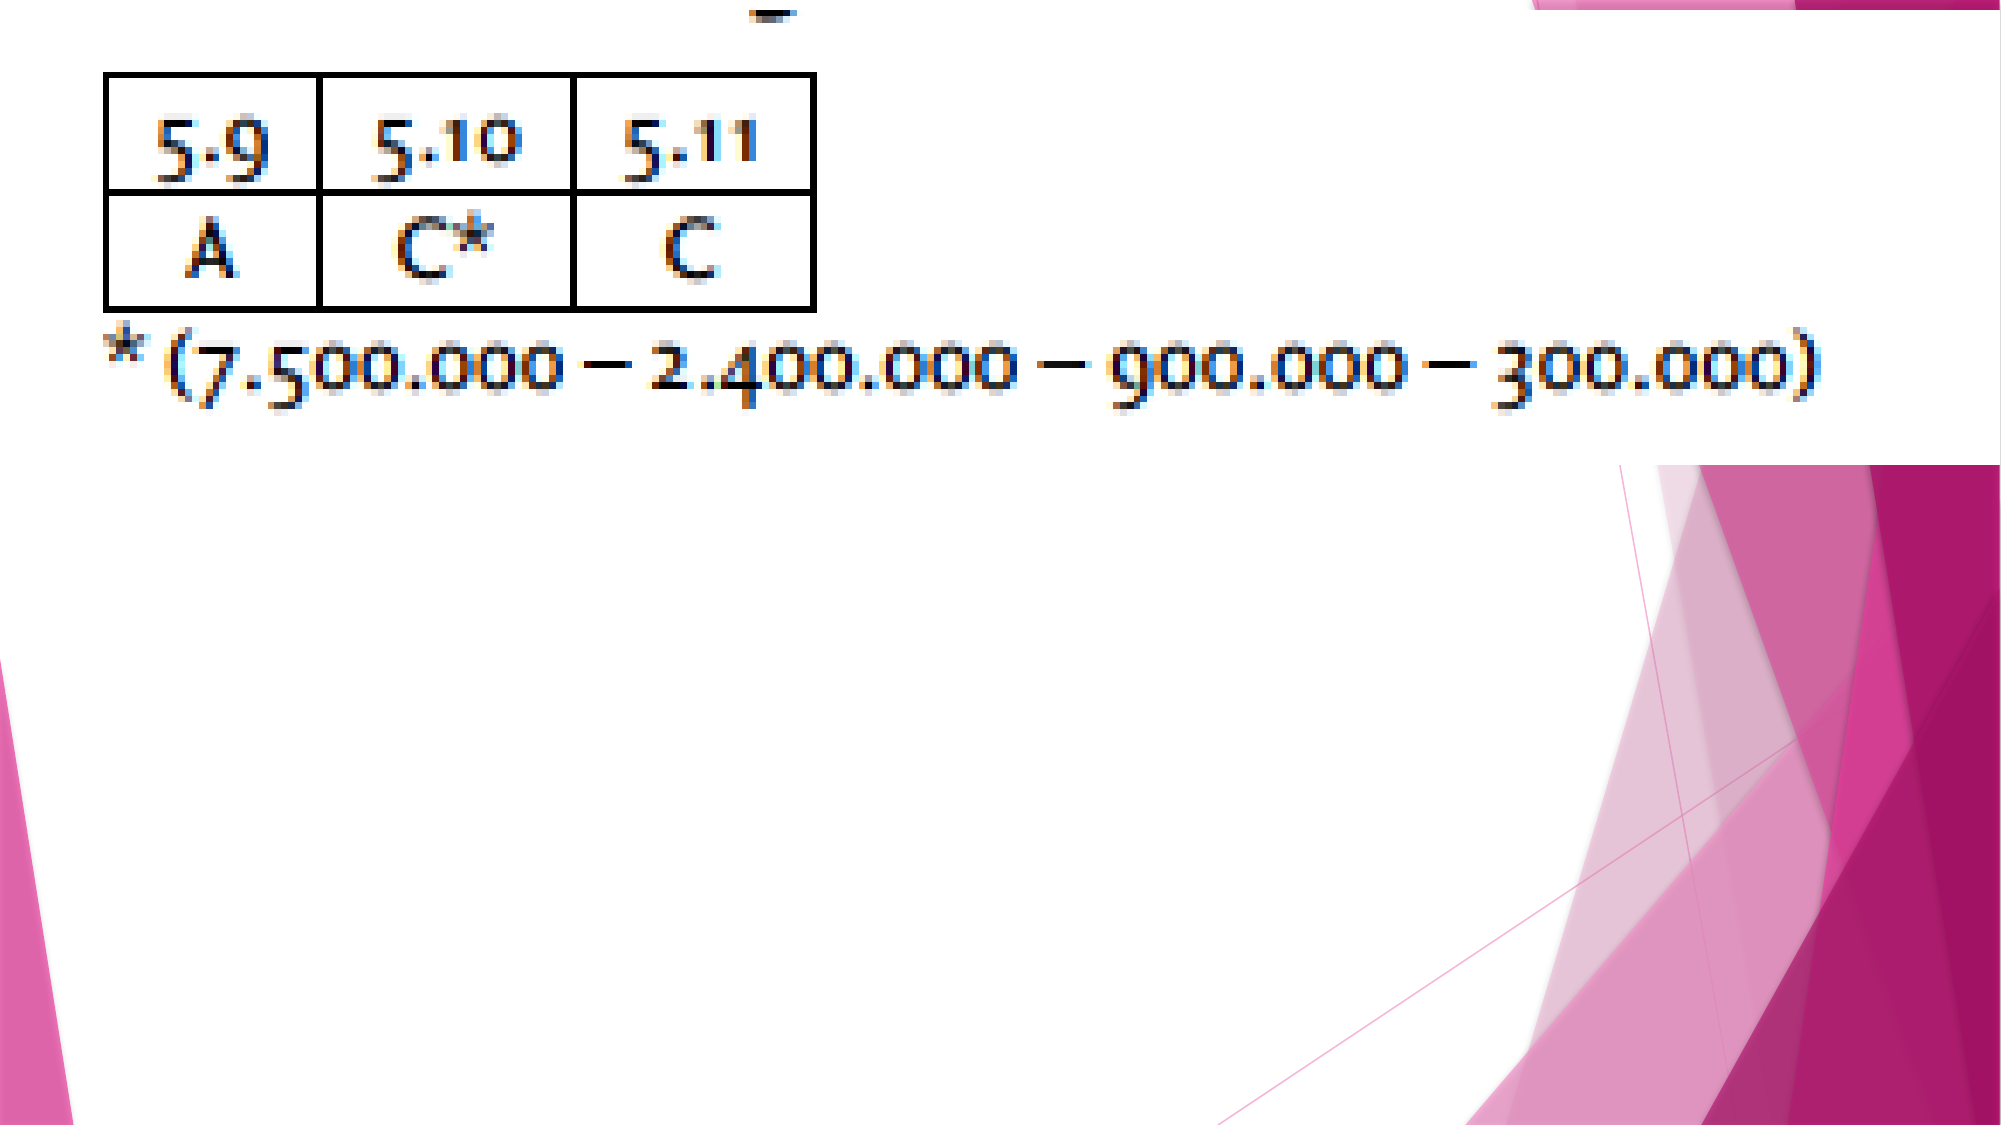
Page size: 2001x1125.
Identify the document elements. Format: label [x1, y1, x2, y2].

picture [0, 10, 2000, 465]
